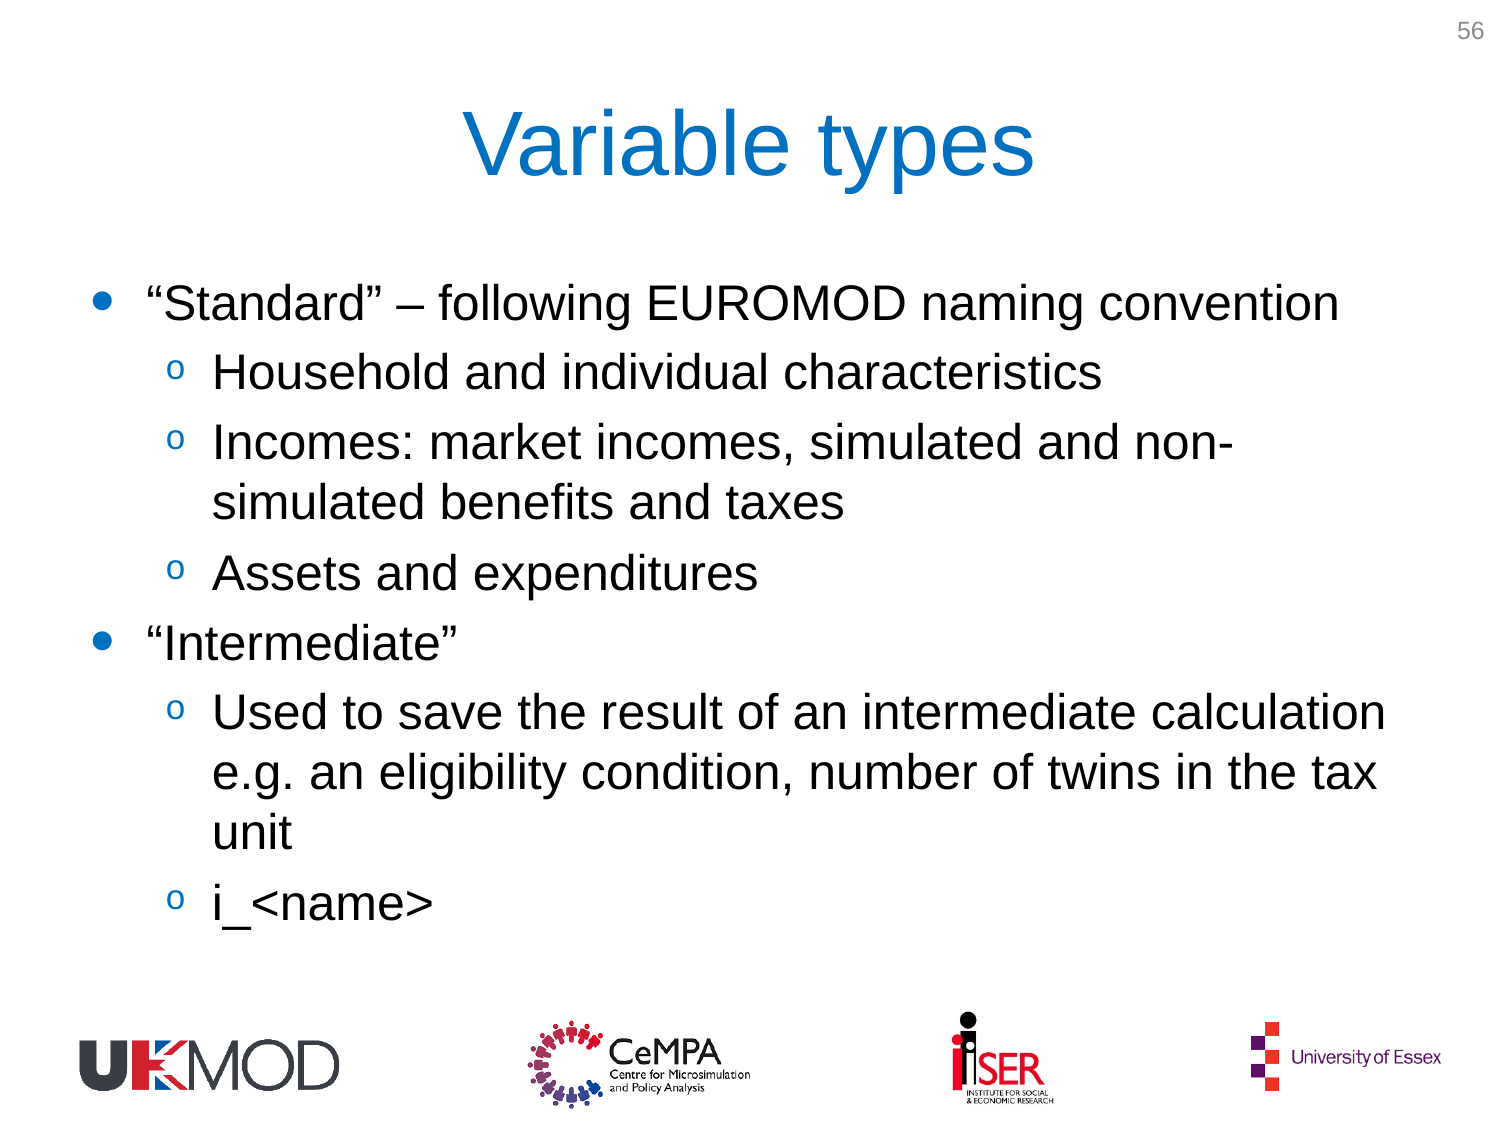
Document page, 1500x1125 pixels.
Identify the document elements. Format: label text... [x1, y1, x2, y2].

picture [1251, 1022, 1441, 1091]
title Variable types [75, 45, 1425, 233]
picture [934, 1005, 1067, 1125]
slide_number 56 [1149, 0, 1500, 60]
list “Standard” – following EUROMOD naming convention Household and individual characteristics Incomes: market incomes, simulated and non-simulated benefits and taxes Assets and expenditures “Intermediate” Used to save the result of an intermediate calculation e.g. an eligibility condition, number of twins in the tax unit i_<name> [75, 262, 1425, 1005]
picture [73, 1036, 343, 1094]
picture [527, 1020, 750, 1109]
